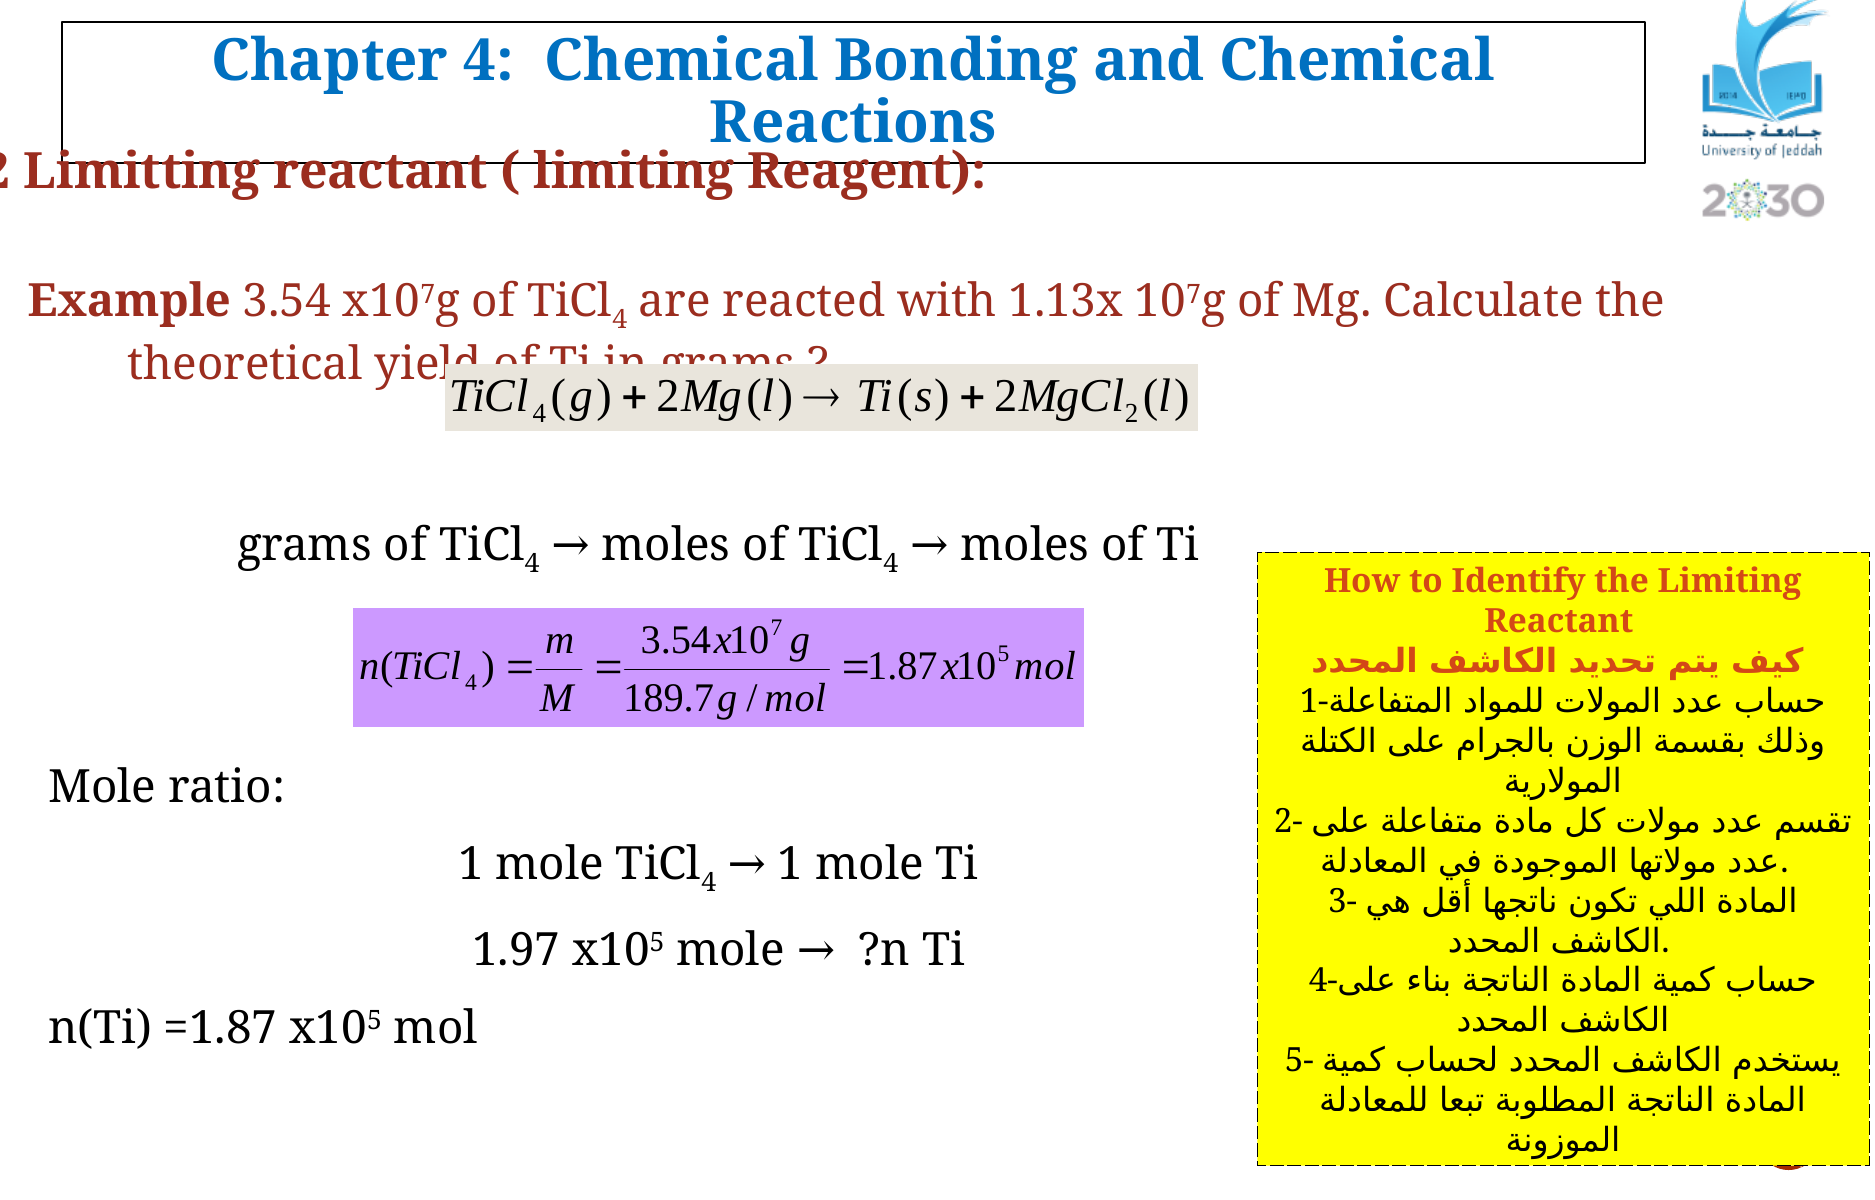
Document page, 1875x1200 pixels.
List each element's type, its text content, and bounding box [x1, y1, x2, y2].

picture [1681, 0, 1846, 227]
text_box Example 3.54 x107g of TiCl4 are reacted with 1.13x 107g of Mg. Calculate the theoretical yield of Ti in grams ? [13, 263, 1789, 396]
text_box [449, 367, 1196, 429]
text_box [355, 611, 1082, 725]
text_box 4.2 Limitting reactant ( limiting Reagent): [0, 130, 1015, 206]
text_box Chapter 4: Chemical Bonding and Chemical Reactions [61, 21, 1646, 164]
text_box grams of TiCl4 → moles of TiCl4 → moles of Ti Mole ratio: 1 mole TiCl4 → 1 mole Ti 1.97 x105 mole → ?n Ti n(Ti) =1.87 x105 mol [33, 507, 1404, 1138]
text_box How to Identify the Limiting Reactant كيف يتم تحديد الكاشف المحدد 1-حساب عدد المولات للمواد المتفاعلة وذلك بقسمة الوزن بالجرام على الكتلة المولارية 2- تقسم عدد مولات كل مادة متفاعلة على عدد مولاتها الموجودة في المعادلة. 3- المادة اللي تكون ناتجها أقل هي الكاشف المحدد. 4-حساب كمية المادة الناتجة بناء على الكاشف المحدد 5- يستخدم الكاشف المحدد لحساب كمية المادة الناتجة المطلوبة تبعا للمعادلة الموزونة [1257, 552, 1870, 1166]
